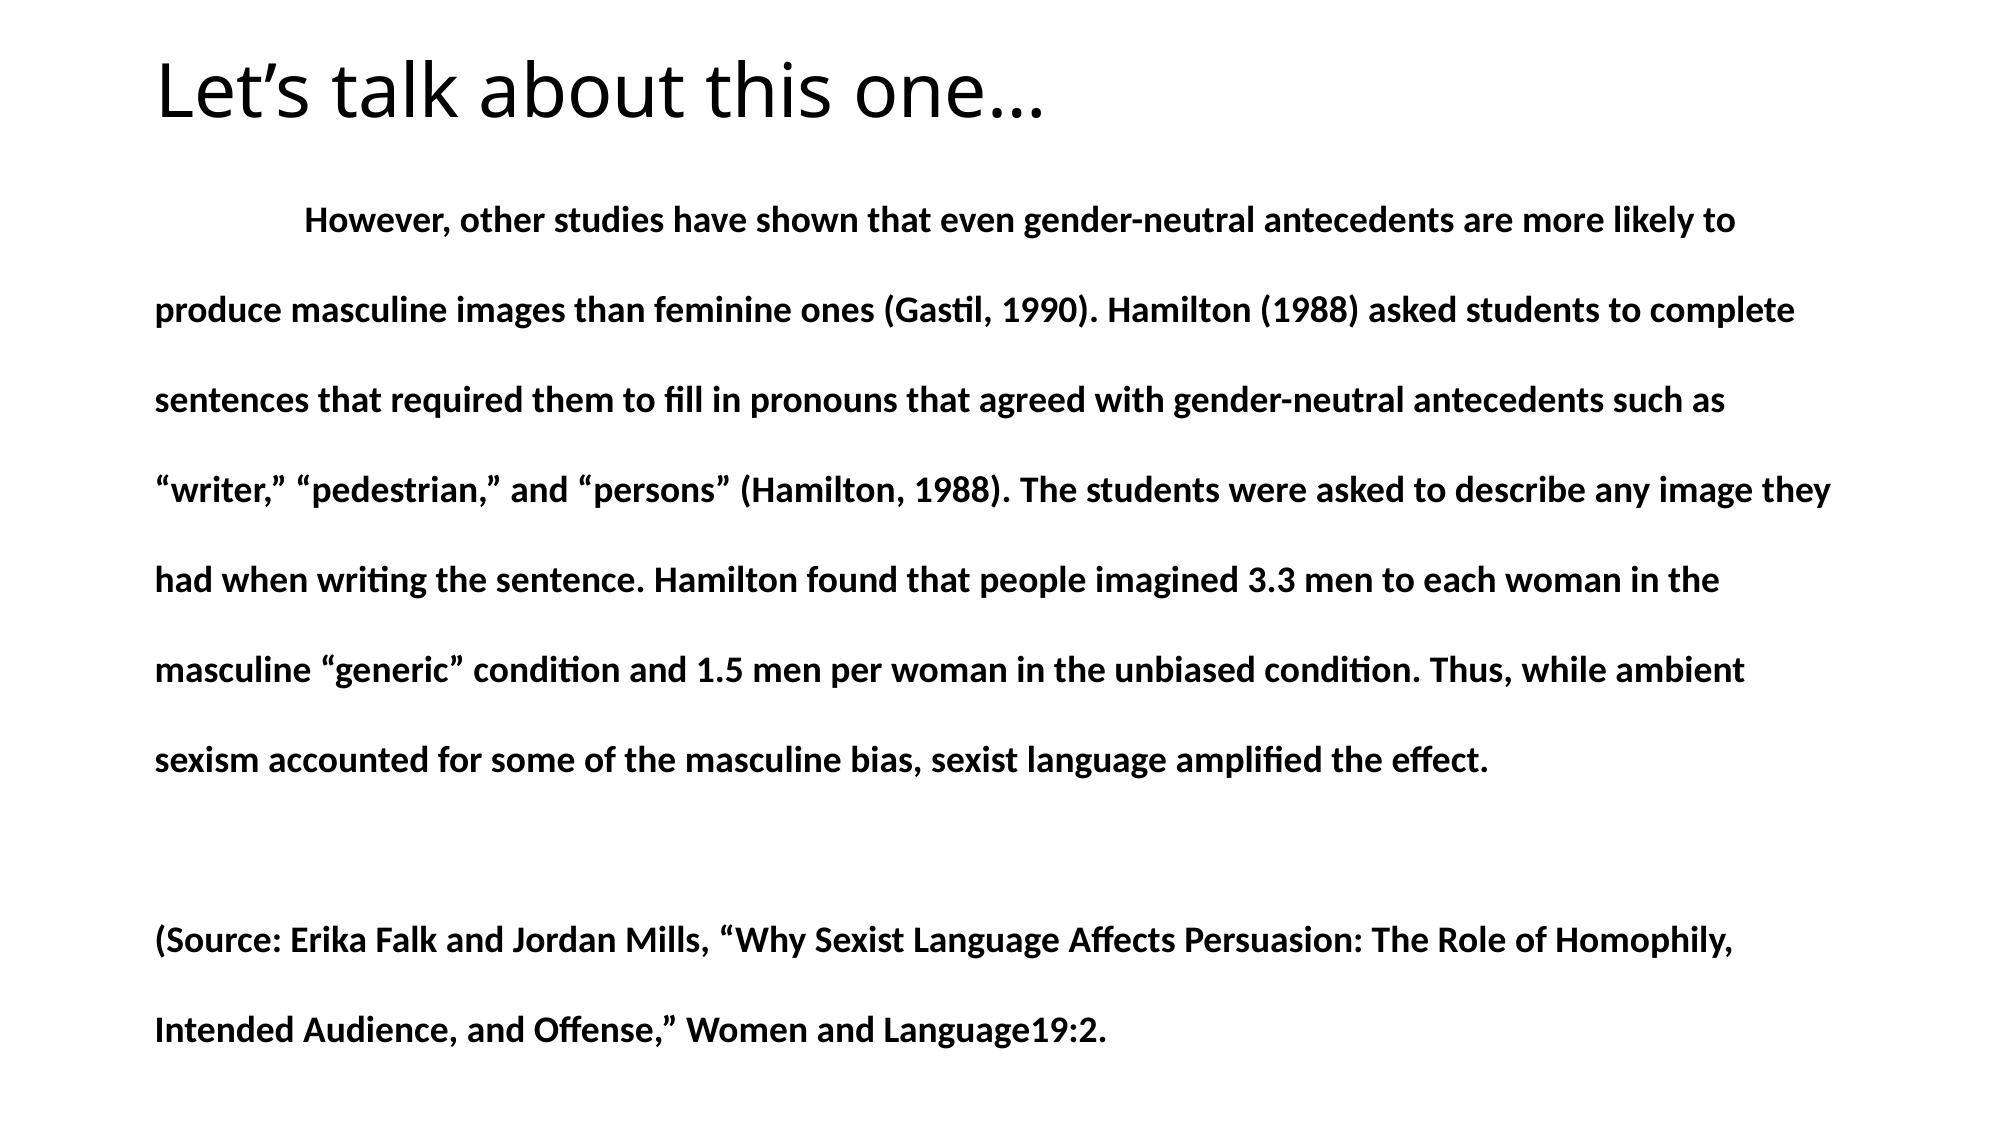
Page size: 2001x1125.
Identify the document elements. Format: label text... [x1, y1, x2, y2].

title Let’s talk about this one… [139, 18, 1865, 142]
text_box However, other studies have shown that even gender-neutral antecedents are more likely to produce masculine images than feminine ones (Gastil, 1990). Hamilton (1988) asked students to complete sentences that required them to fill in pronouns that agreed with gender-neutral antecedents such as “writer,” “pedestrian,” and “persons” (Hamilton, 1988). The students were asked to describe any image they had when writing the sentence. Hamilton found that people imagined 3.3 men to each woman in the masculine “generic” condition and 1.5 men per woman in the unbiased condition. Thus, while ambient sexism accounted for some of the masculine bias, sexist language amplified the effect. (Source: Erika Falk and Jordan Mills, “Why Sexist Language Affects Persuasion: The Role of Homophily, Intended Audience, and Offense,” Women and Language19:2. [139, 142, 1870, 1125]
